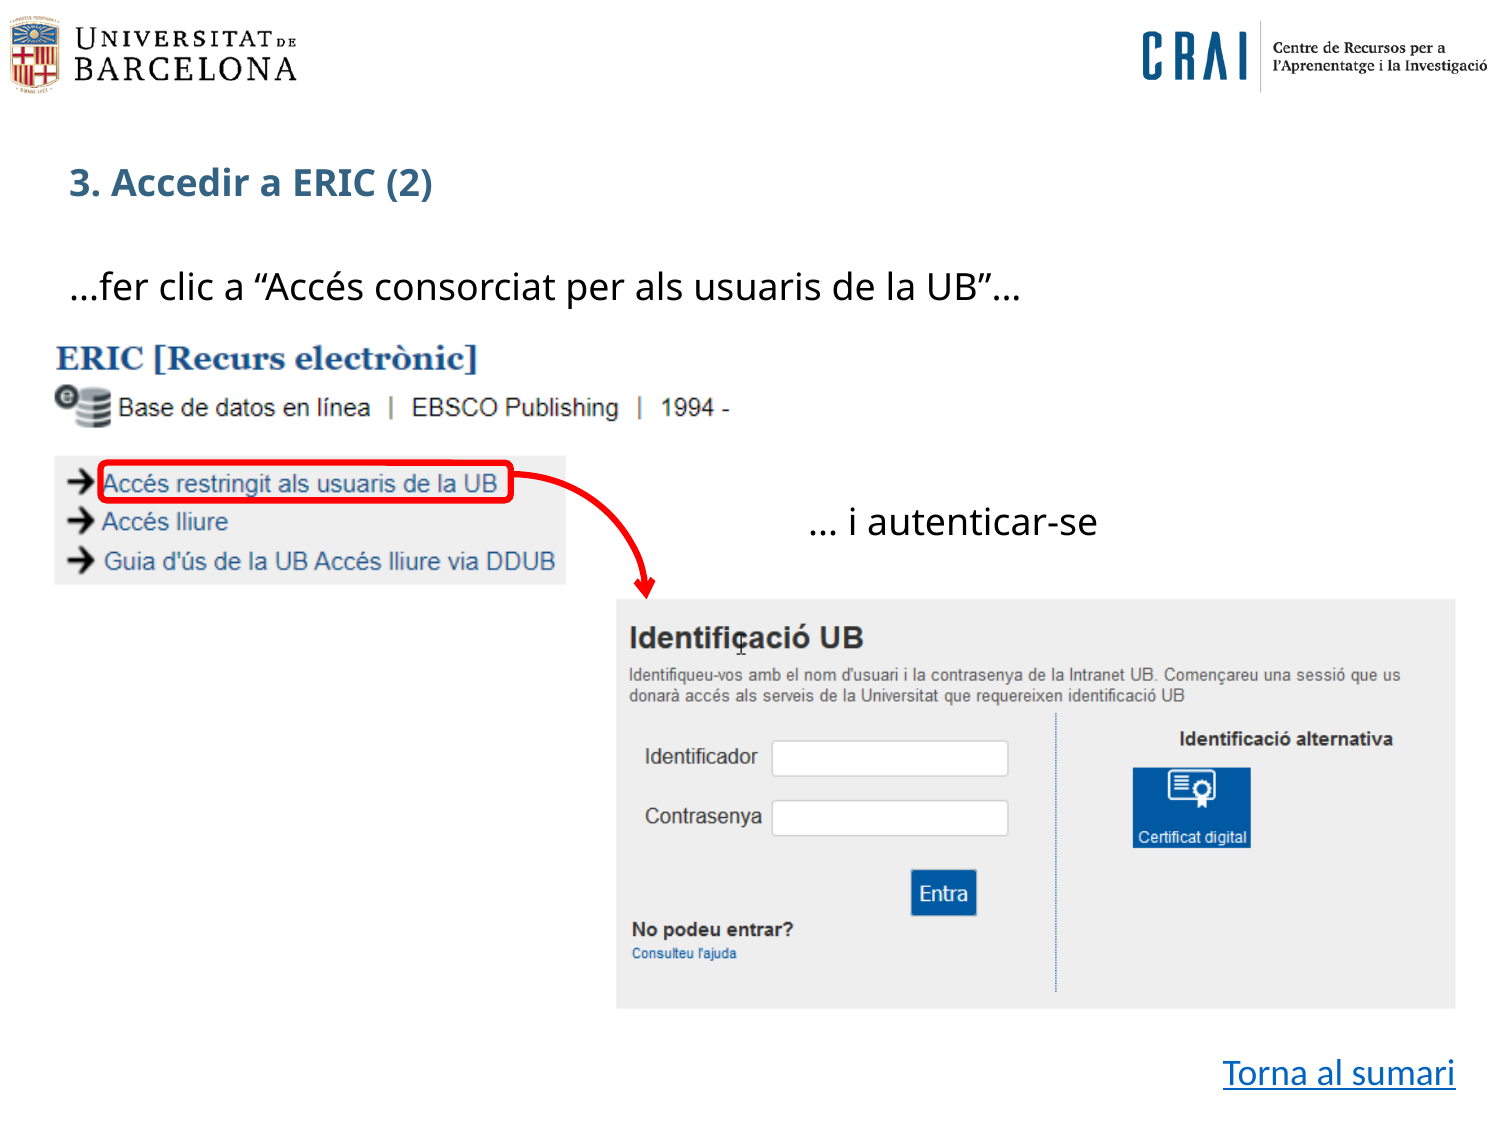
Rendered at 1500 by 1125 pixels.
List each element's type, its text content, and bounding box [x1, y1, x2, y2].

picture [32, 332, 1463, 1018]
text_box Torna al sumari [1207, 1040, 1475, 1101]
text_box ... i autenticar-se [793, 490, 1409, 551]
text_box ...fer clic a “Accés consorciat per als usuaris de la UB”... [54, 255, 1392, 316]
picture [8, 14, 1490, 219]
text_box 3. Accedir a ERIC (2) [54, 151, 990, 211]
